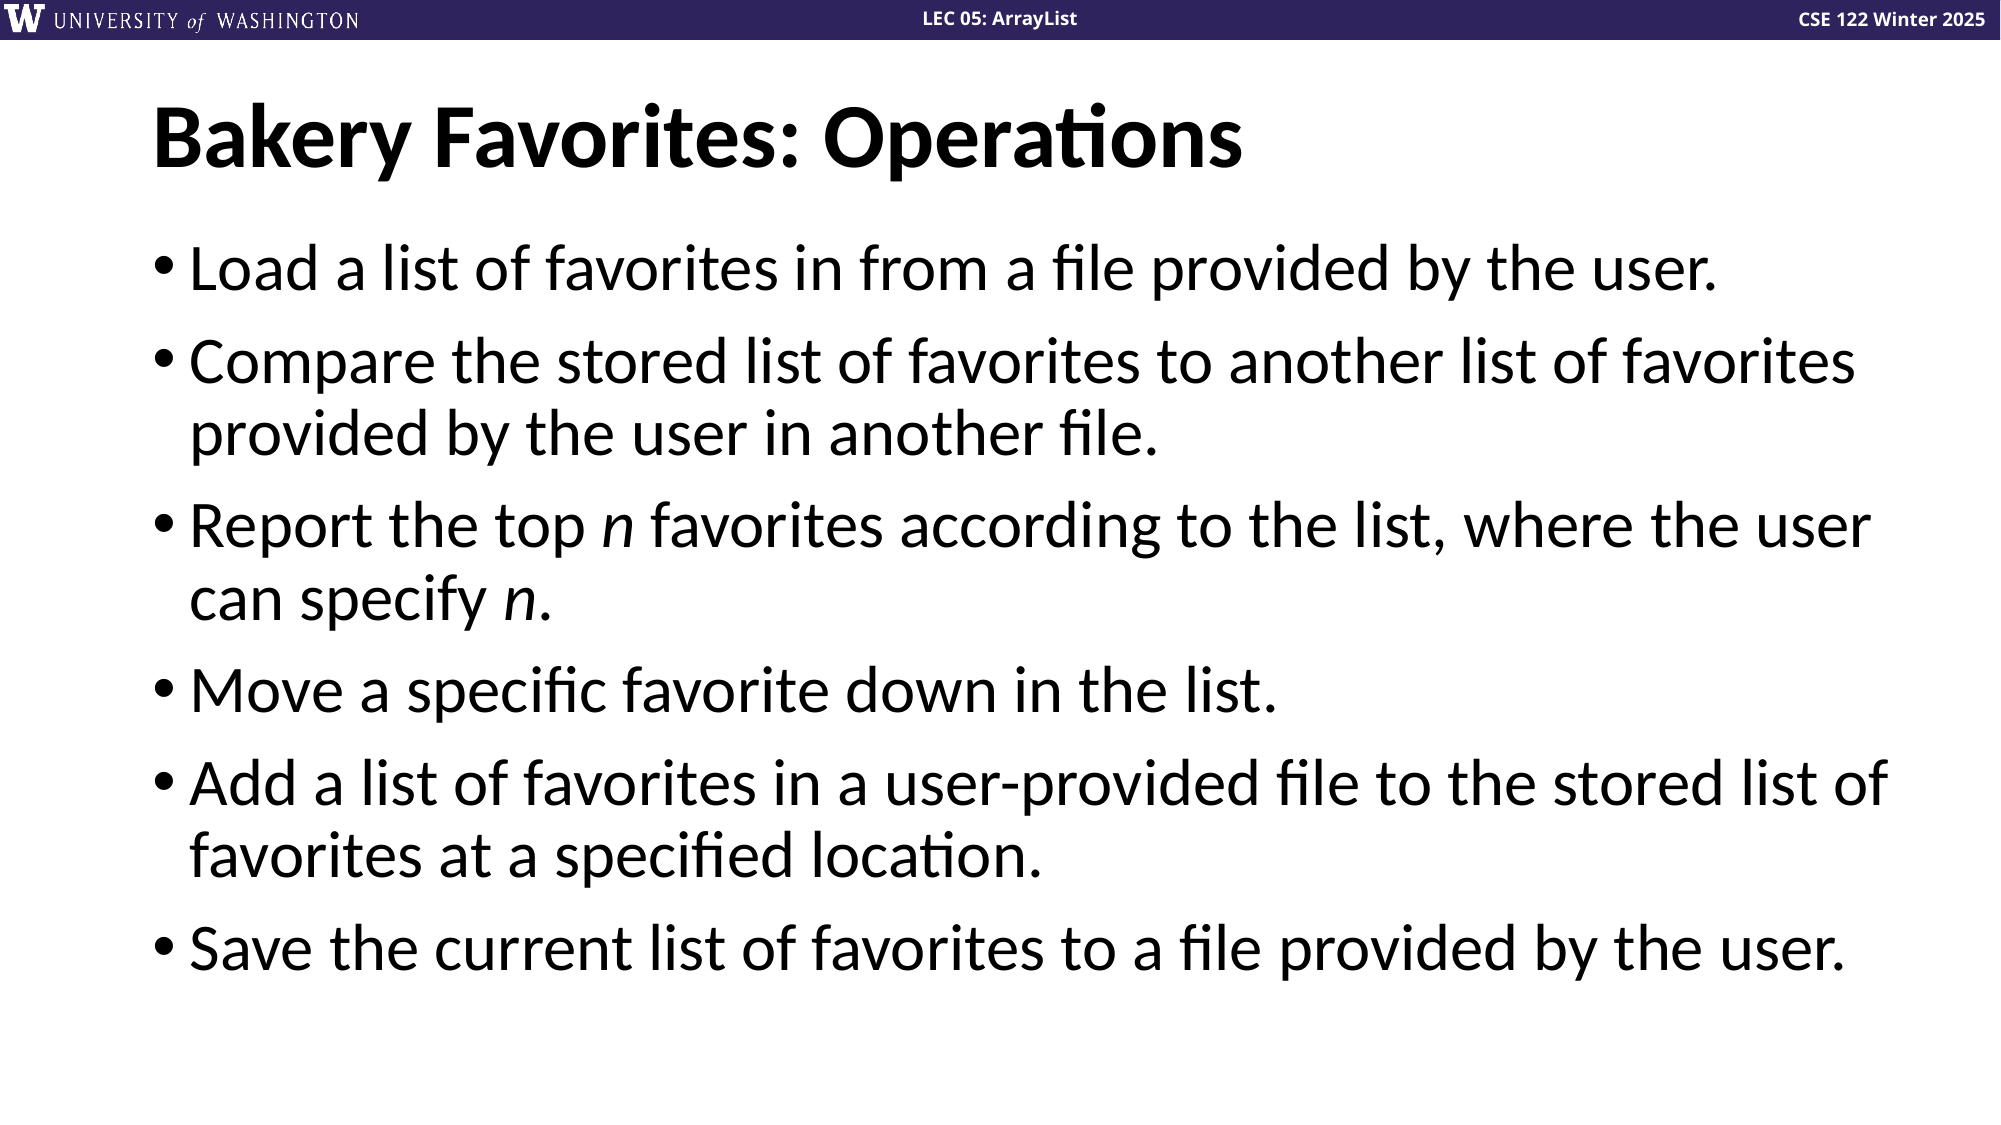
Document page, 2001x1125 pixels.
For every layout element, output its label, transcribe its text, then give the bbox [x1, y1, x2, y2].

title Bakery Favorites: Operations [137, 74, 1863, 200]
picture [4, 4, 358, 33]
list Load a list of favorites in from a file provided by the user. Compare the stored list of favorites to another list of favorites provided by the user in another file. Report the top n favorites according to the list, where the user can specify n. Move a specific favorite down in the list. Add a list of favorites in a user-provided file to the stored list of favorites at a specified location. Save the current list of favorites to a file provided by the user. [137, 224, 1950, 1077]
